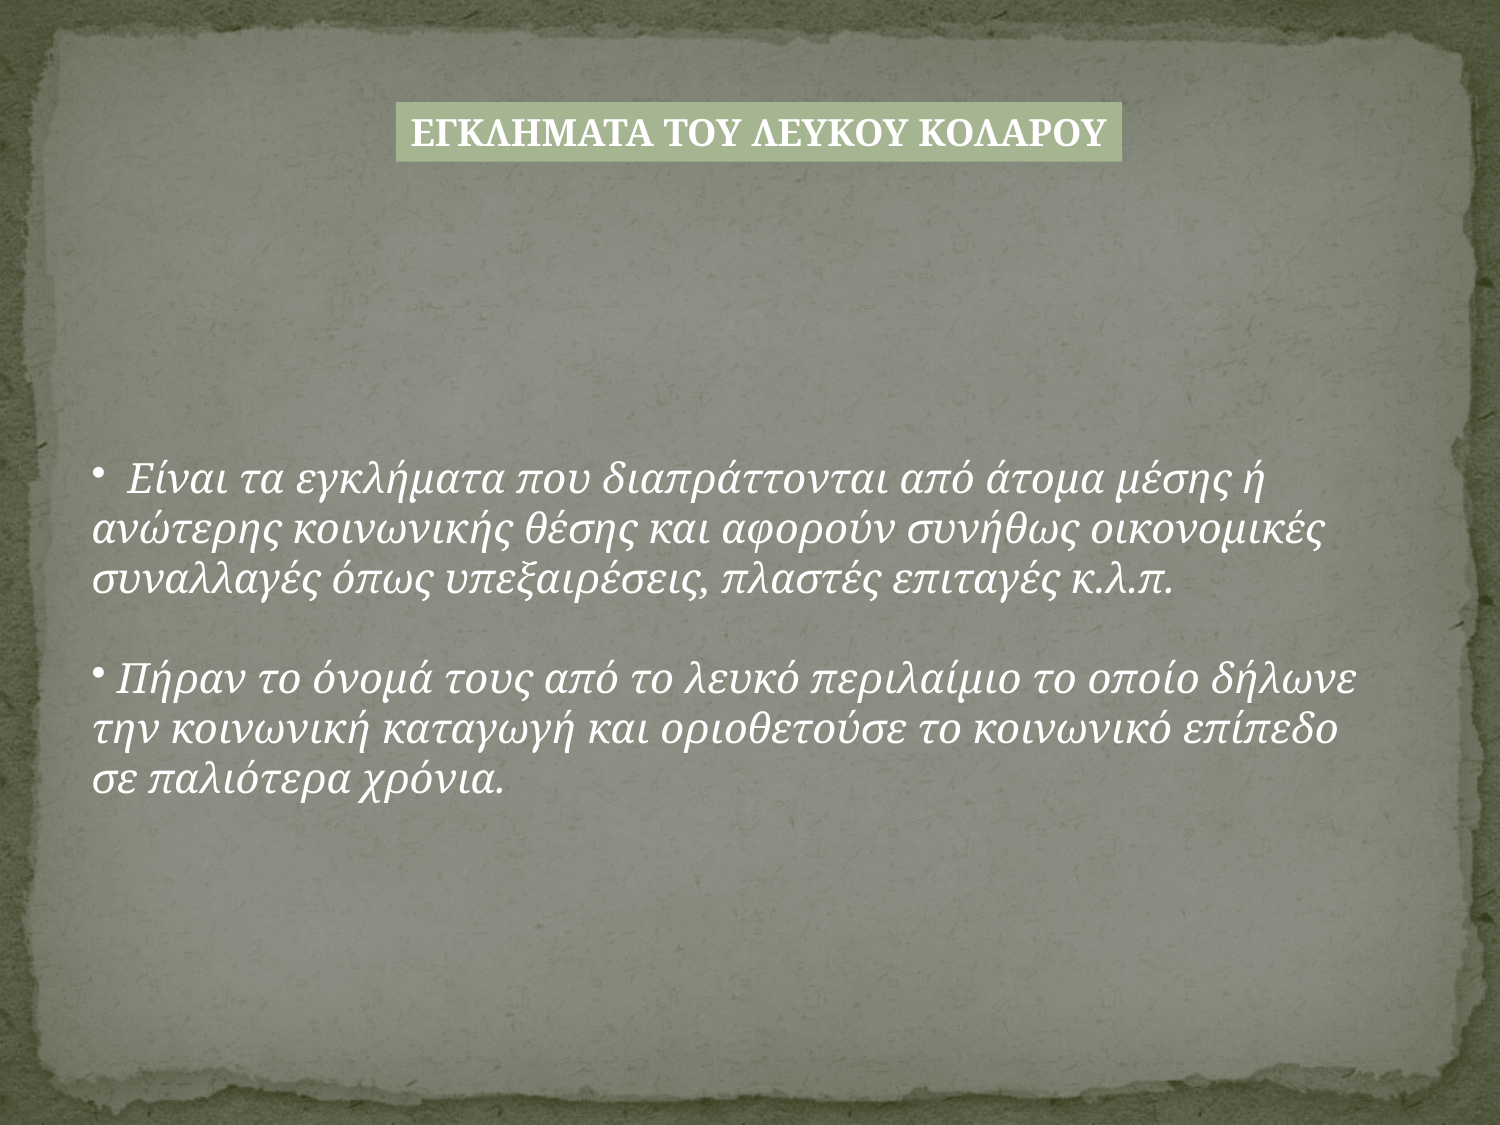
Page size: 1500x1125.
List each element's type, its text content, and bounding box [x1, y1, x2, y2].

text_box Είναι τα εγκλήματα που διαπράττονται από άτομα μέσης ή ανώτερης κοινωνικής θέσης και αφορούν συνήθως οικονομικές συναλλαγές όπως υπεξαιρέσεις, πλαστές επιταγές κ.λ.π. Πήραν το όνομά τους από το λευκό περιλαίμιο το οποίο δήλωνε την κοινωνική καταγωγή και οριοθετούσε το κοινωνικό επίπεδο σε παλιότερα χρόνια. [76, 444, 1400, 810]
text_box ΕΓΚΛΗΜΑΤΑ ΤΟΥ ΛΕΥΚΟΥ ΚΟΛΑΡΟΥ [395, 102, 1123, 162]
